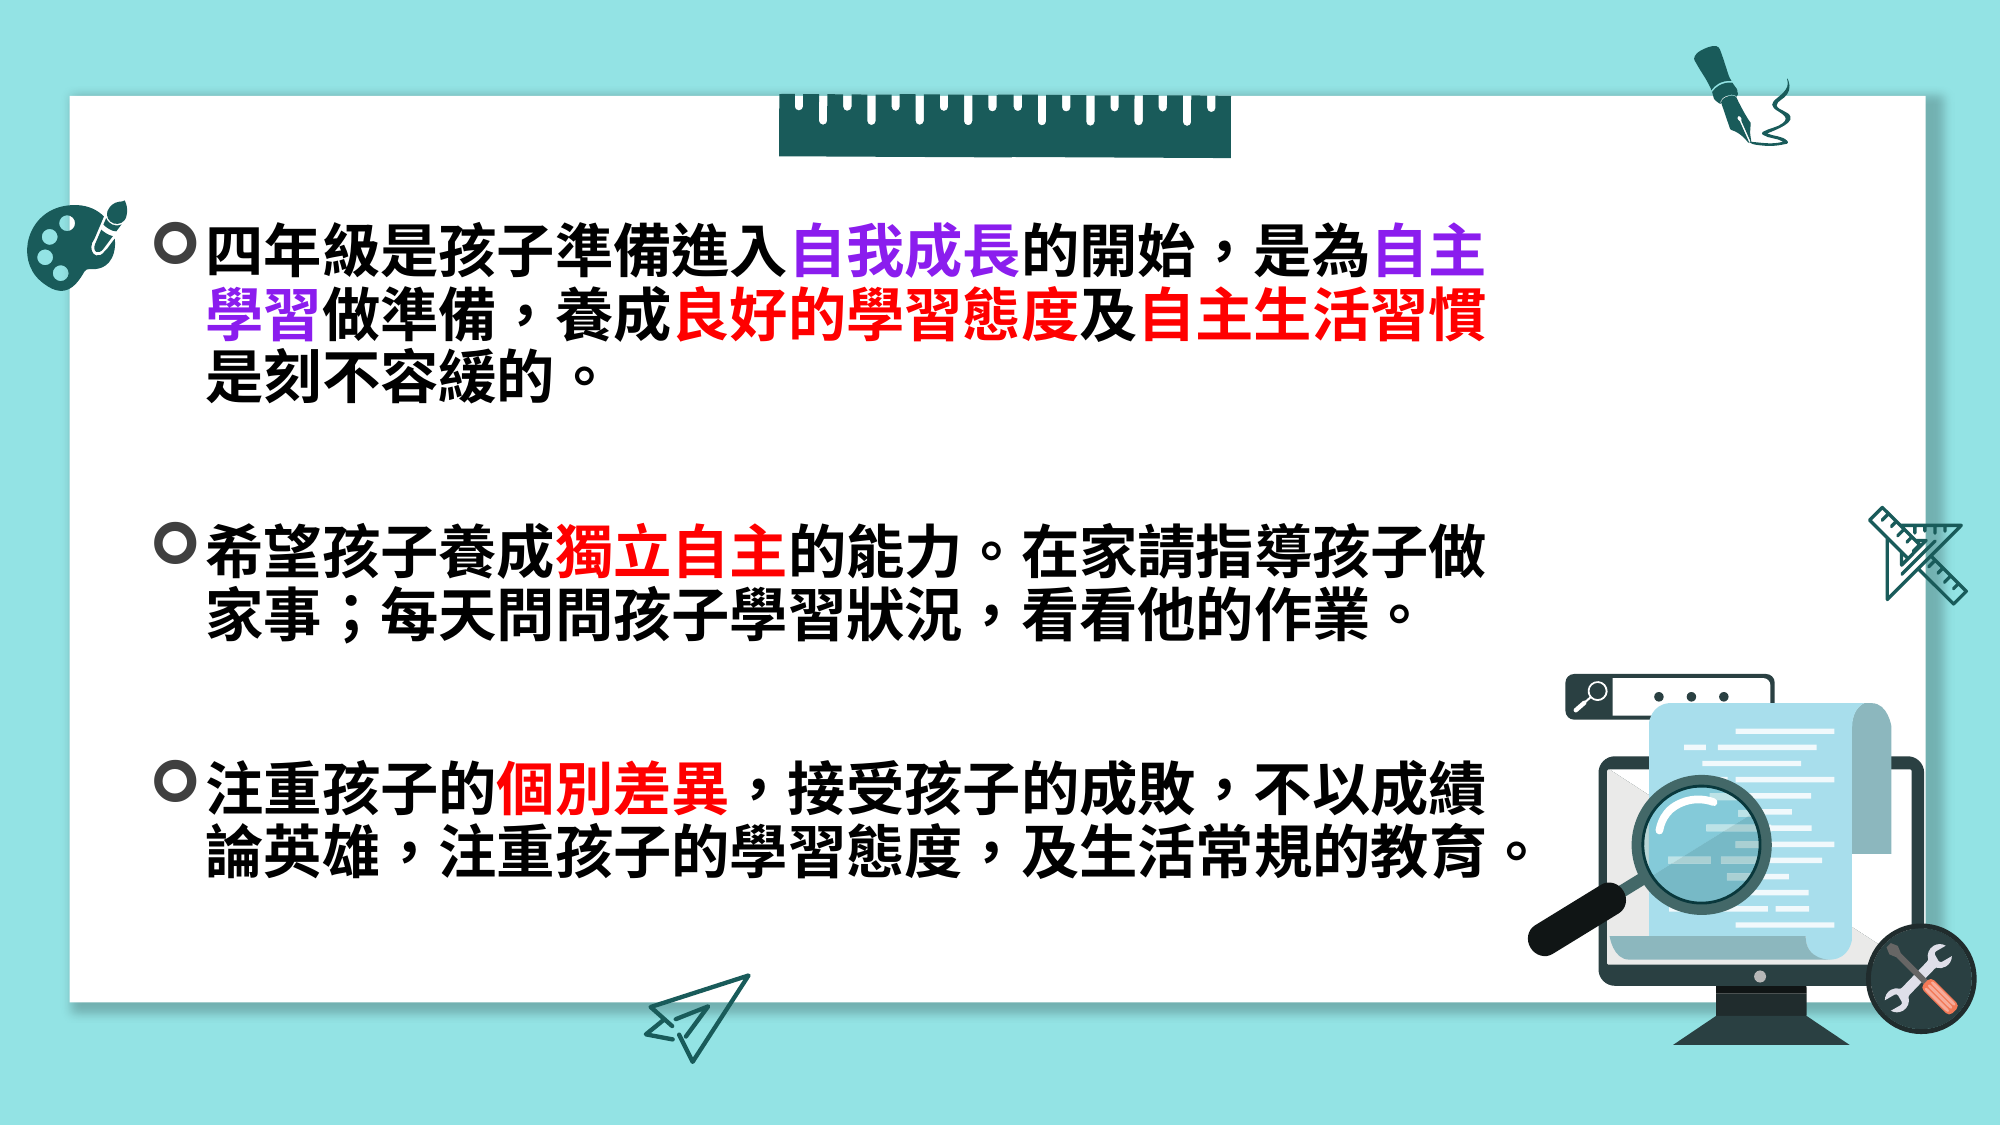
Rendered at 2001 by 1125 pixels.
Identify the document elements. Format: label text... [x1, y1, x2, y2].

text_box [1525, 673, 1977, 1045]
text_box 四年級是孩子準備進入自我成長的開始，是為自主學習做準備，養成良好的學習態度及自主生活習慣是刻不容緩的。 希望孩子養成獨立自主的能力。在家請指導孩子做家事；每天問問孩子學習狀況，看看他的作業。 注重孩子的個別差異，接受孩子的成敗，不以成績論英雄，注重孩子的學習態度，及生活常規的教育。 [134, 148, 1527, 961]
